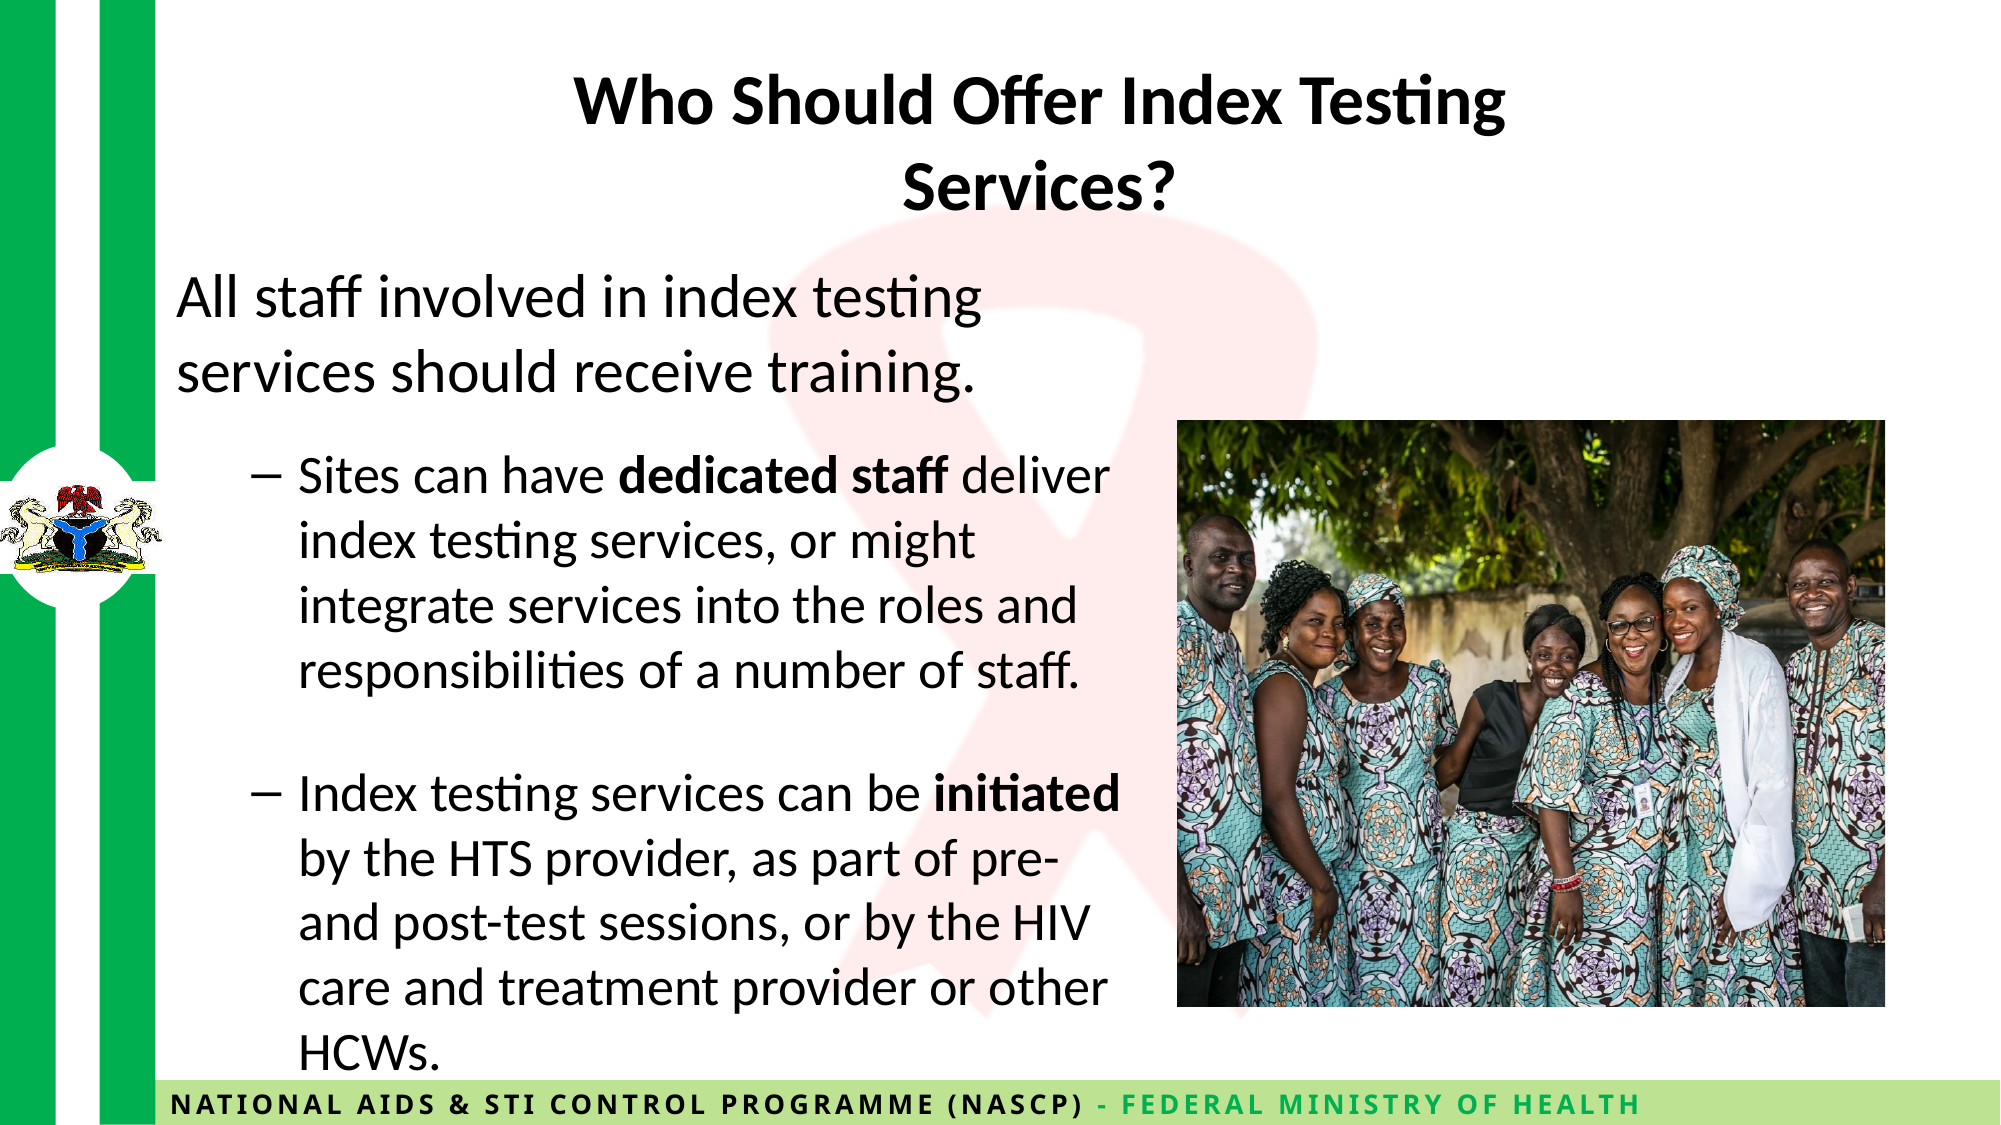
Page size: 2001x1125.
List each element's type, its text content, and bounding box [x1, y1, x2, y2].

picture [1176, 420, 1886, 1007]
title Who Should Offer Index Testing Services? [196, 45, 1900, 233]
list All staff involved in index testing services should receive training. Sites can have dedicated staff deliver index testing services, or might integrate services into the roles and responsibilities of a number of staff. Index testing services can be initiated by the HTS provider, as part of pre- and post-test sessions, or by the HIV care and treatment provider or other HCWs. [161, 248, 1139, 1112]
picture [0, 481, 161, 574]
